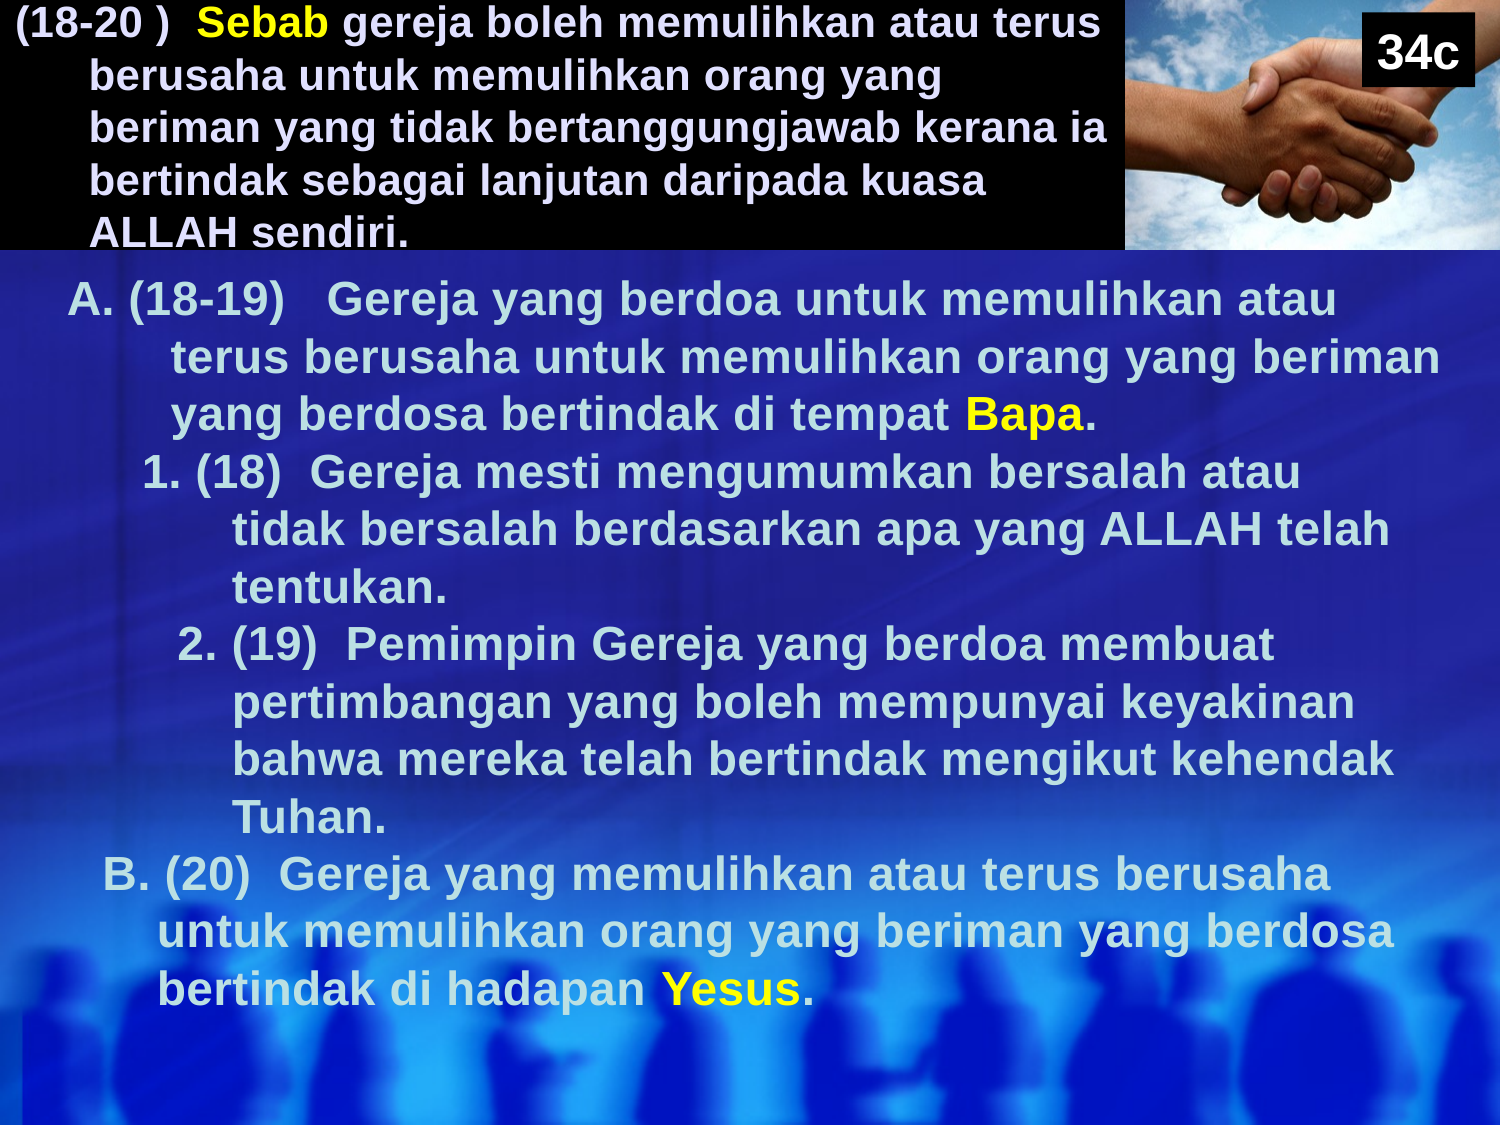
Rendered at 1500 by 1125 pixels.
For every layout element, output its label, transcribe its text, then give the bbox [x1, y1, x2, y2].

text_box (18-19) Gereja yang berdoa untuk memulihkan atau terus berusaha untuk memulihkan orang yang beriman yang berdosa bertindak di tempat Bapa. (18) Gereja mesti mengumumkan bersalah atau tidak bersalah berdasarkan apa yang ALLAH telah tentukan. 2. (19) Pemimpin Gereja yang berdoa membuat pertimbangan yang boleh mempunyai keyakinan bahwa mereka telah bertindak mengikut kehendak Tuhan. B. (20) Gereja yang memulihkan atau terus berusaha untuk memulihkan orang yang beriman yang berdosa bertindak di hadapan Yesus. [12, 278, 1500, 1004]
picture [0, 0, 1500, 1125]
title (18-20 ) Sebab gereja boleh memulihkan atau terus berusaha untuk memulihkan orang yang beriman yang tidak bertanggungjawab kerana ia bertindak sebagai lanjutan daripada kuasa ALLAH sendiri. [0, 0, 1122, 250]
